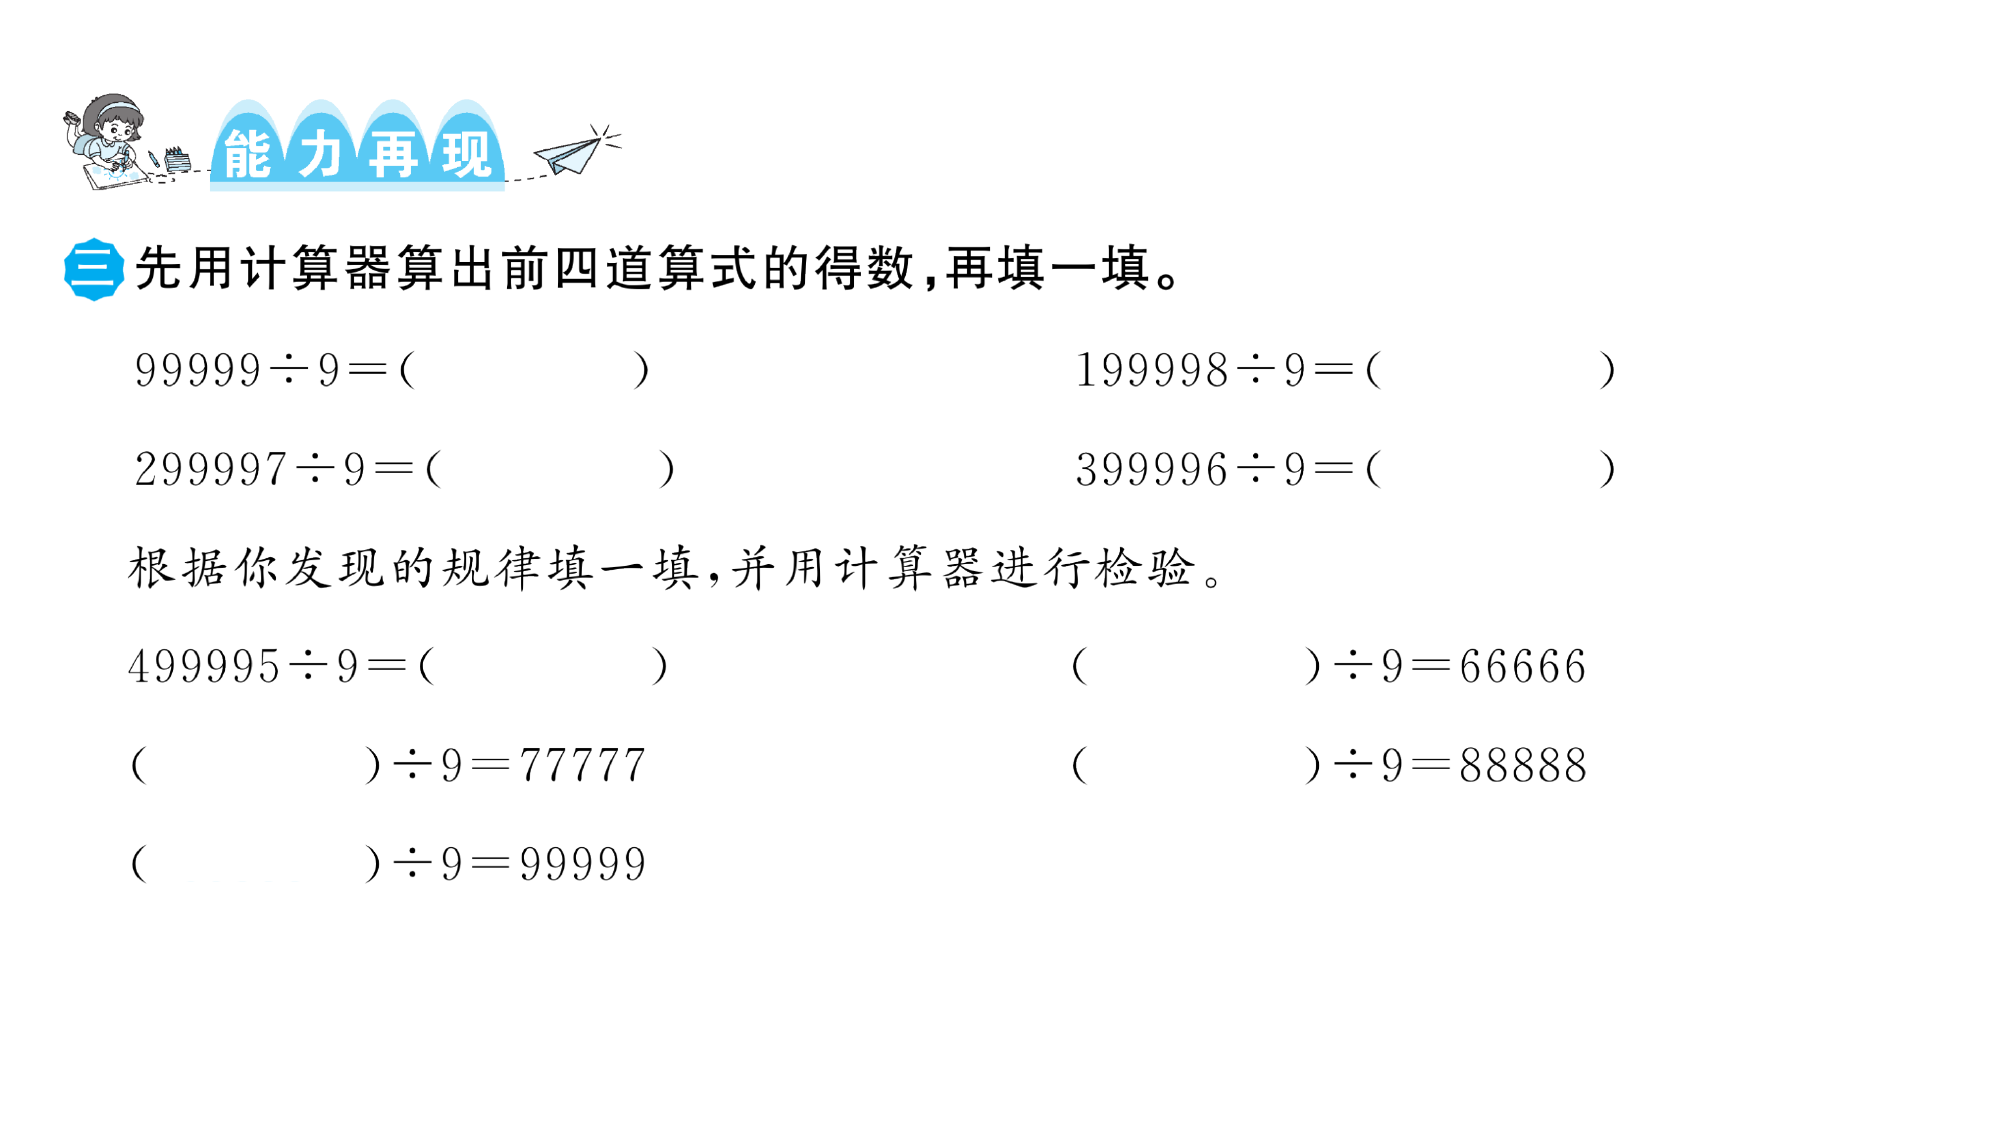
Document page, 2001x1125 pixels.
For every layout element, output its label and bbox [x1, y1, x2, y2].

picture [58, 58, 2000, 899]
